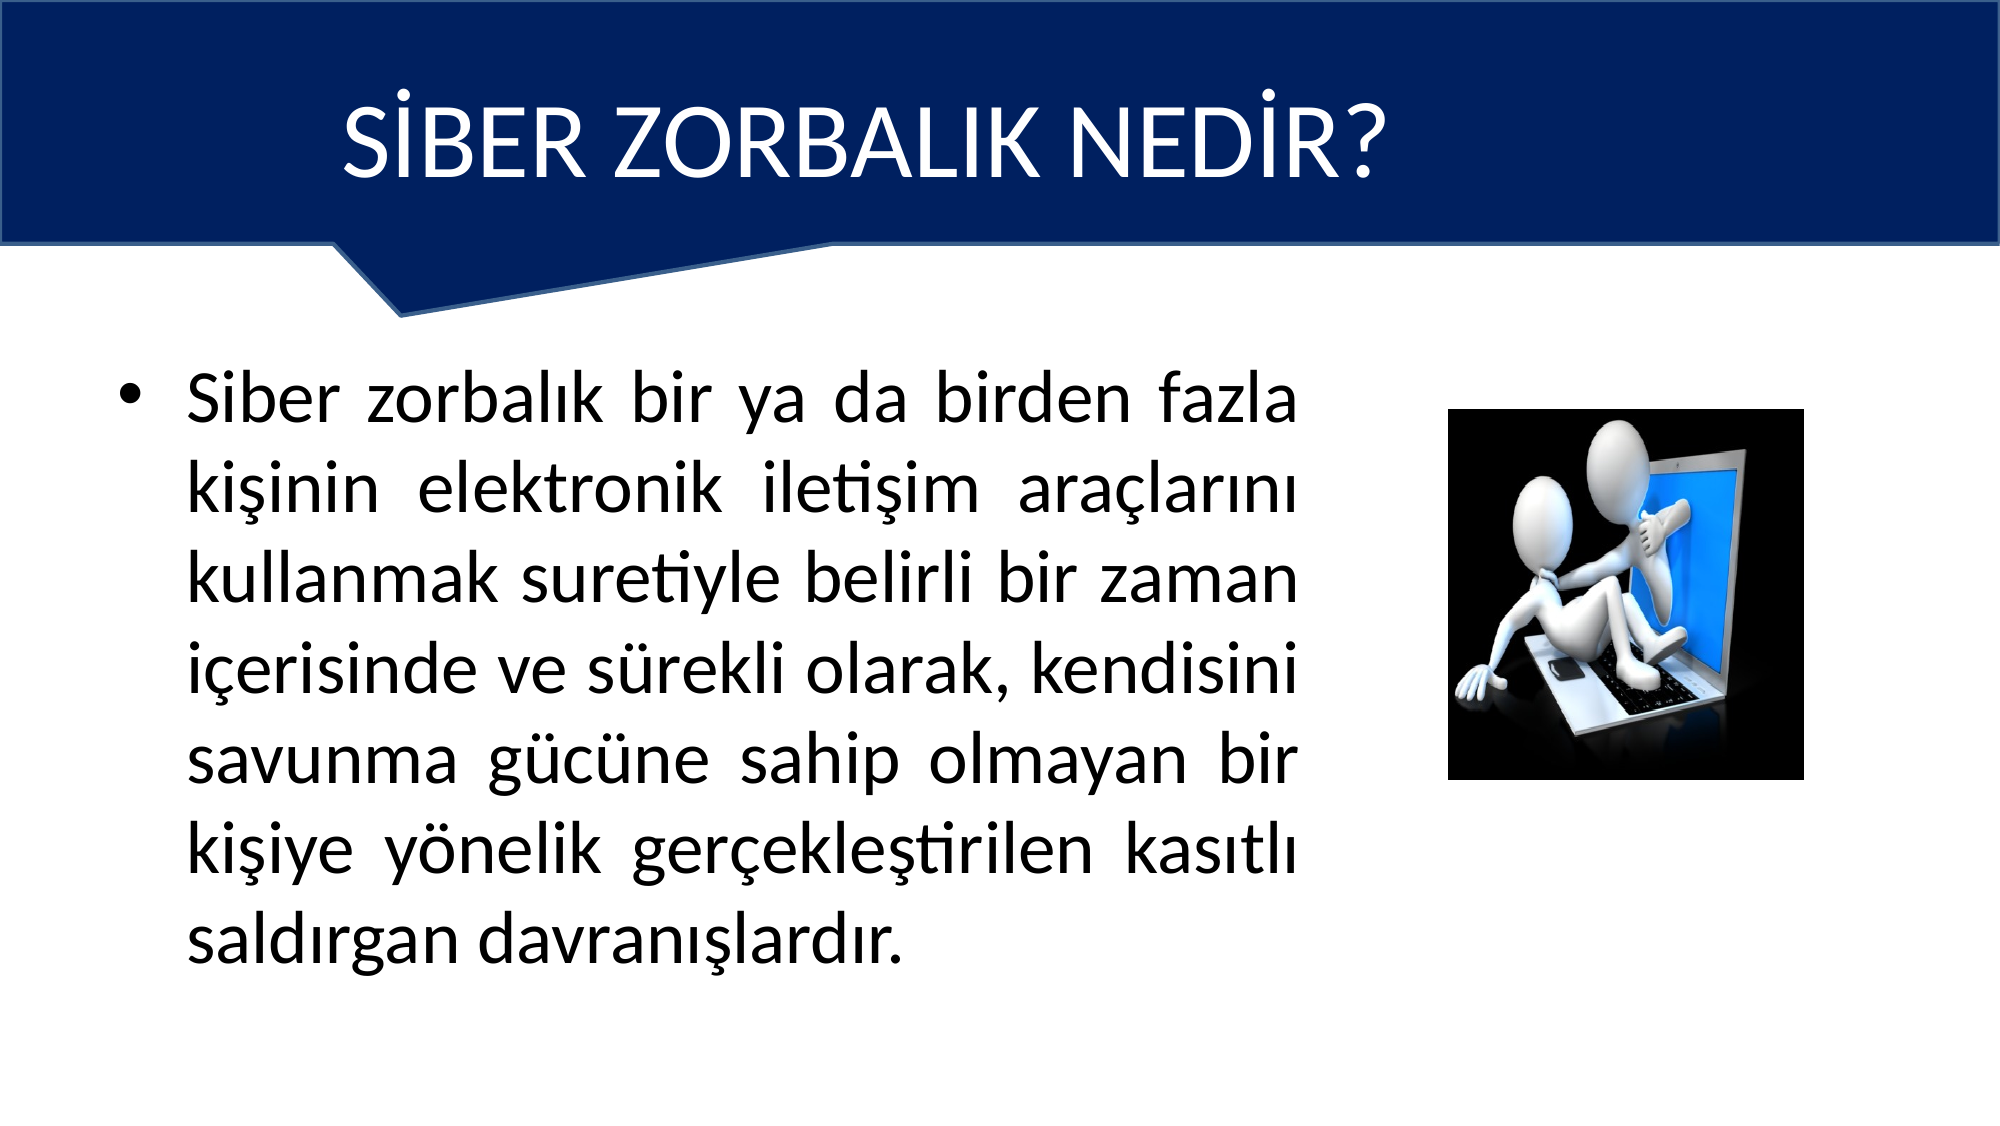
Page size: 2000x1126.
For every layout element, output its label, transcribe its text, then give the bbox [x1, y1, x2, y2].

picture [1448, 408, 1804, 780]
text_box [0, 0, 2000, 318]
list Siber zorbalık bir ya da birden fazla kişinin elektronik iletişim araçlarını kullanmak suretiyle belirli bir zaman içerisinde ve sürekli olarak, kendisini savunma gücüne sahip olmayan bir kişiye yönelik gerçekleştirilen kasıtlı saldırgan davranışlardır. [99, 338, 1319, 1006]
title SİBER ZORBALIK NEDİR? [0, 54, 1734, 214]
